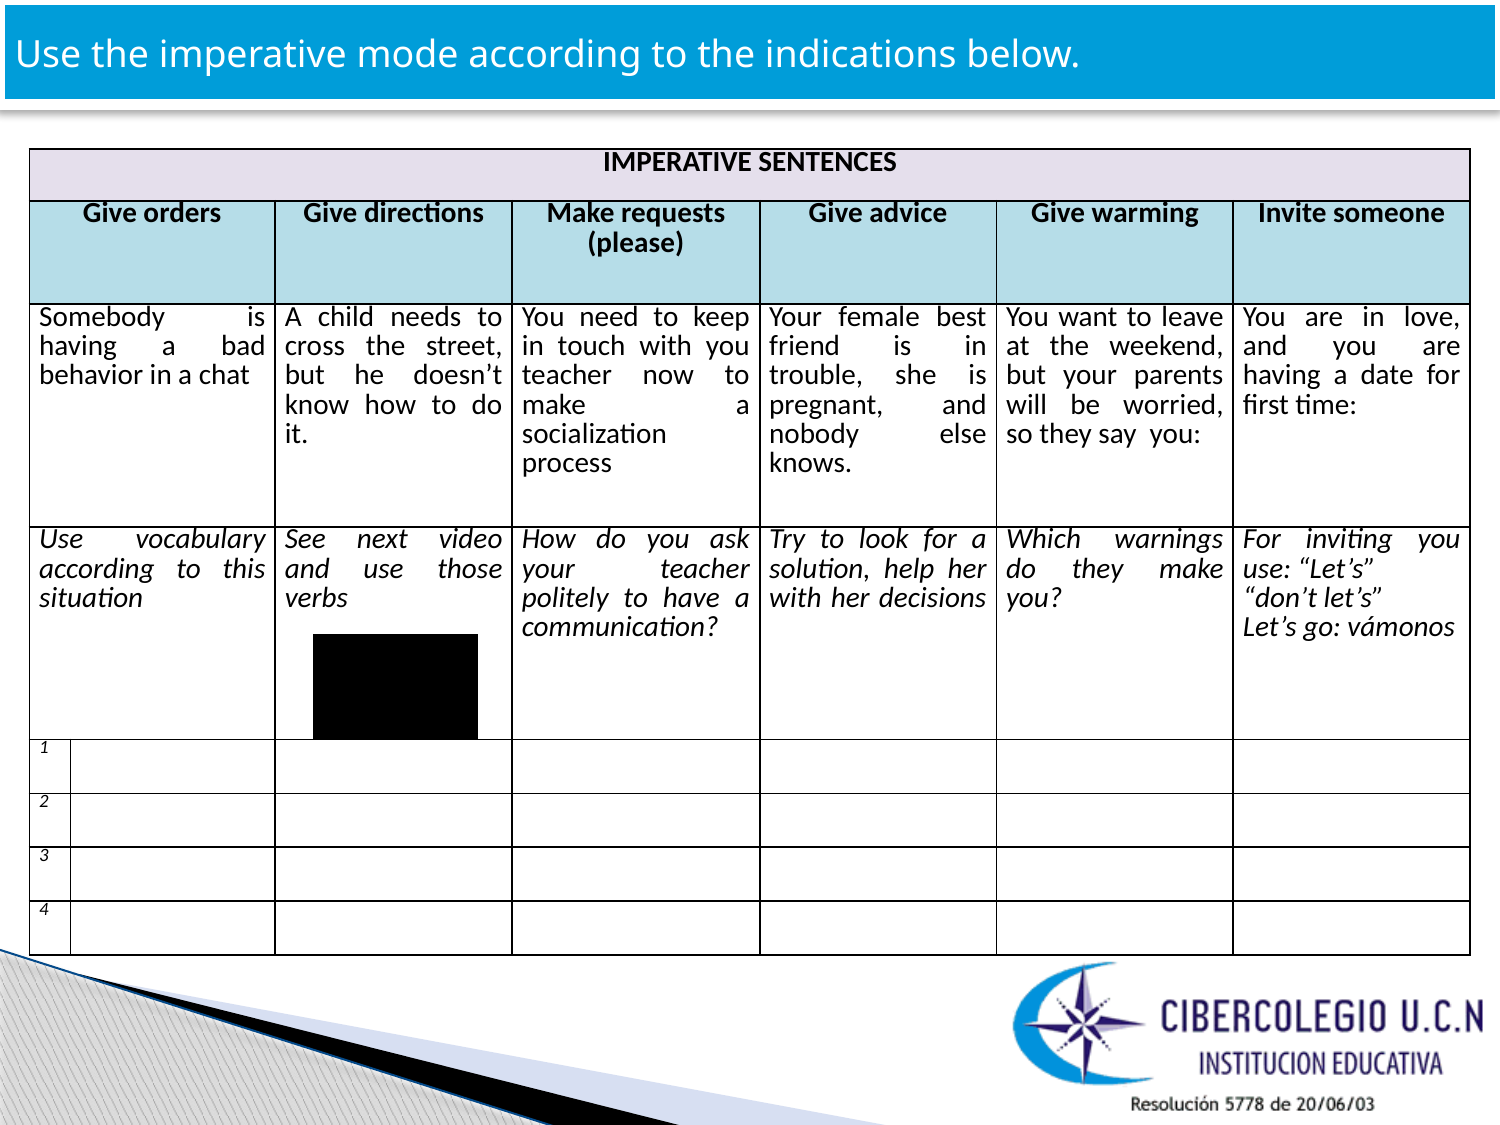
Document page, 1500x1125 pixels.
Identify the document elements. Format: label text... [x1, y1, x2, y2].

table_cell 4 [30, 902, 70, 954]
table_cell [997, 794, 1232, 846]
table_cell [513, 794, 759, 846]
table_cell [761, 902, 996, 954]
table_cell [761, 848, 996, 900]
table_cell 2 [30, 794, 70, 846]
picture [996, 956, 1500, 1125]
table_cell Somebody is having a bad behavior in a chat [30, 305, 274, 526]
table_cell [1234, 740, 1469, 793]
table_cell Use vocabulary according to this situation [30, 528, 274, 739]
table_cell [71, 740, 274, 793]
text_box Use the imperative mode according to the indications below. [0, 0, 1500, 110]
table_cell Give orders [30, 202, 274, 303]
table_cell You need to keep in touch with you teacher now to make a socialization process [513, 305, 759, 526]
table_cell [513, 848, 759, 900]
table_cell [71, 902, 274, 954]
table_cell Give directions [276, 202, 511, 303]
table_cell Give advice [761, 202, 996, 303]
table_cell [997, 740, 1232, 793]
table_cell [71, 848, 274, 900]
table_cell 3 [30, 848, 70, 900]
table_cell Try to look for a solution, help her with her decisions [761, 528, 996, 739]
table_cell You want to leave at the weekend, but your parents will be worried, so they say you: [997, 305, 1232, 526]
table_cell [1234, 902, 1469, 954]
table_cell [71, 794, 274, 846]
table_cell [997, 848, 1232, 900]
table_cell See next video and use those verbs [276, 528, 511, 739]
table_cell [761, 740, 996, 793]
table_cell [276, 902, 511, 954]
table_cell [513, 902, 759, 954]
table_cell Make requests (please) [513, 202, 759, 303]
table_cell Your female best friend is in trouble, she is pregnant, and nobody else knows. [761, 305, 996, 526]
table_cell [1234, 848, 1469, 900]
table_cell A child needs to cross the street, but he doesn’t know how to do it. [276, 305, 511, 526]
table_cell Give warming [997, 202, 1232, 303]
table_cell For inviting you use: “Let’s” “don’t let’s” Let’s go: vámonos [1234, 528, 1469, 739]
table_cell [276, 848, 511, 900]
table_cell [276, 794, 511, 846]
table_cell [997, 902, 1232, 954]
table_cell [1234, 794, 1469, 846]
table_cell Which warnings do they make you? [997, 528, 1232, 739]
table_cell How do you ask your teacher politely to have a communication? [513, 528, 759, 739]
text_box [312, 633, 479, 740]
table_cell [761, 794, 996, 846]
table_cell 1 [30, 740, 70, 793]
table_header IMPERATIVE SENTENCES [30, 150, 1469, 200]
table_cell [276, 740, 511, 793]
table_cell [513, 740, 759, 793]
table_cell Invite someone [1234, 202, 1469, 303]
table_cell You are in love, and you are having a date for first time: [1234, 305, 1469, 526]
